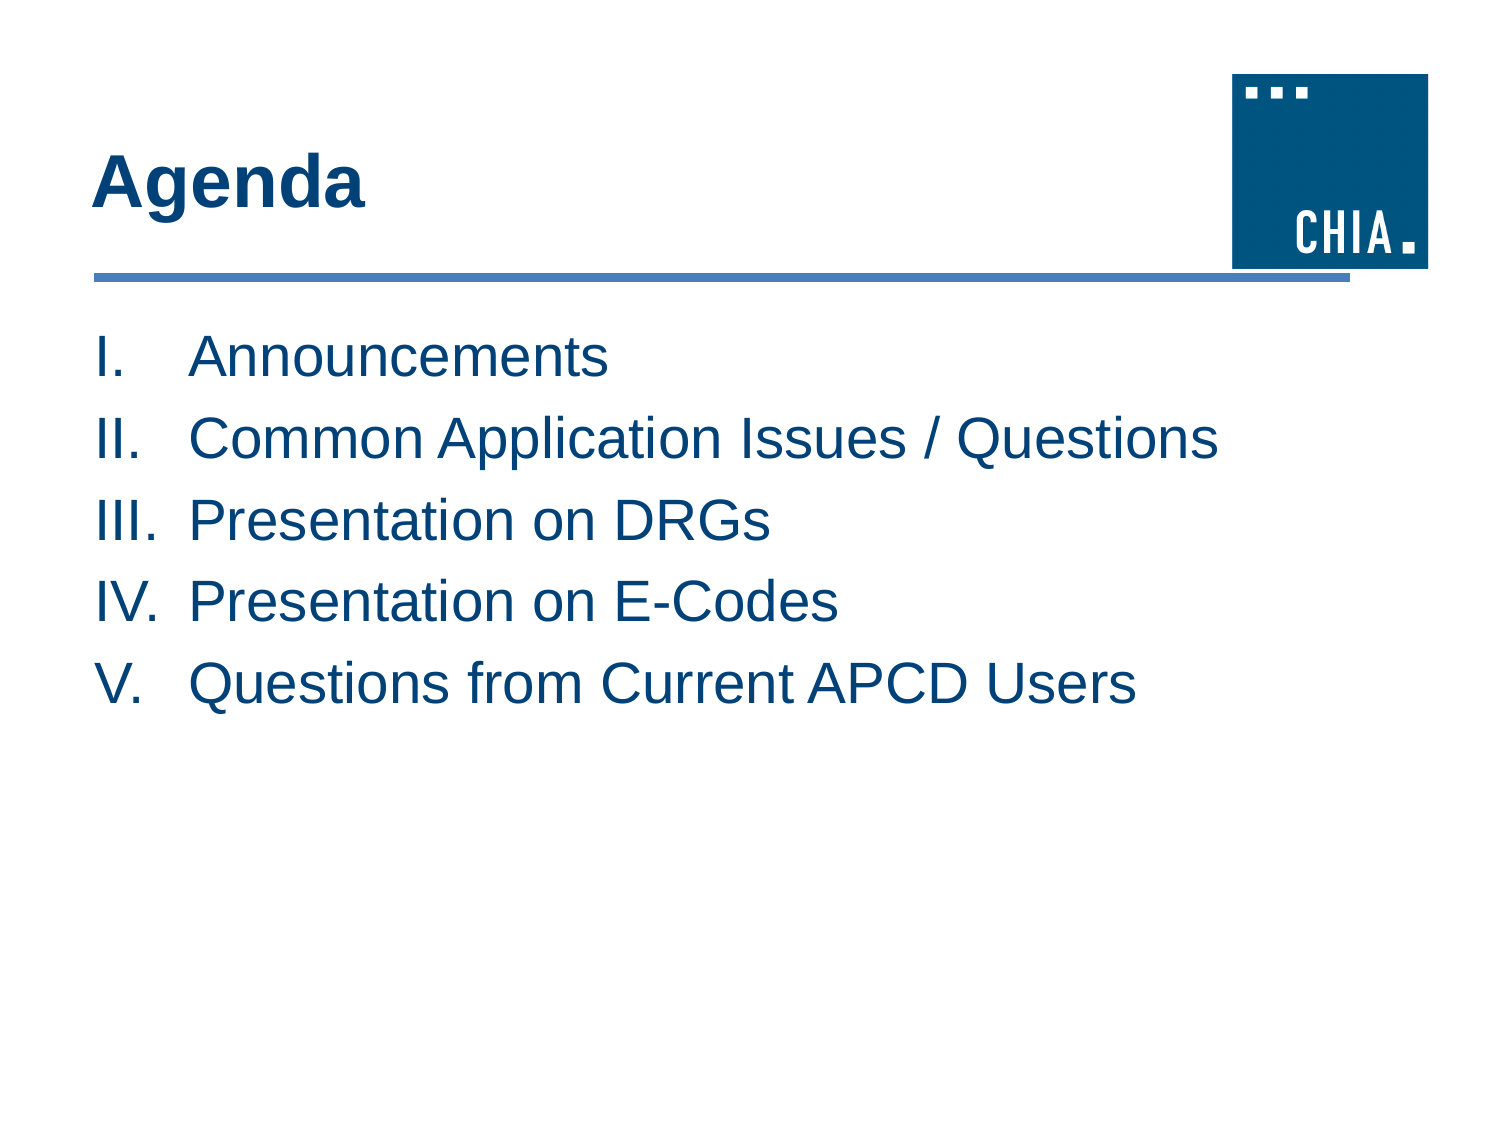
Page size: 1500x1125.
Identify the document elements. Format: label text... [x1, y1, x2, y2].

picture [1368, 211, 1390, 253]
subtitle Announcements Common Application Issues / Questions Presentation on DRGs Presentation on E-Codes Questions from Current APCD Users [79, 310, 1353, 987]
picture [1354, 211, 1359, 252]
picture [1246, 88, 1257, 93]
picture [1229, 74, 1432, 276]
picture [1403, 243, 1414, 253]
picture [1271, 88, 1282, 93]
title Agenda [75, 93, 1351, 261]
picture [1297, 88, 1307, 93]
